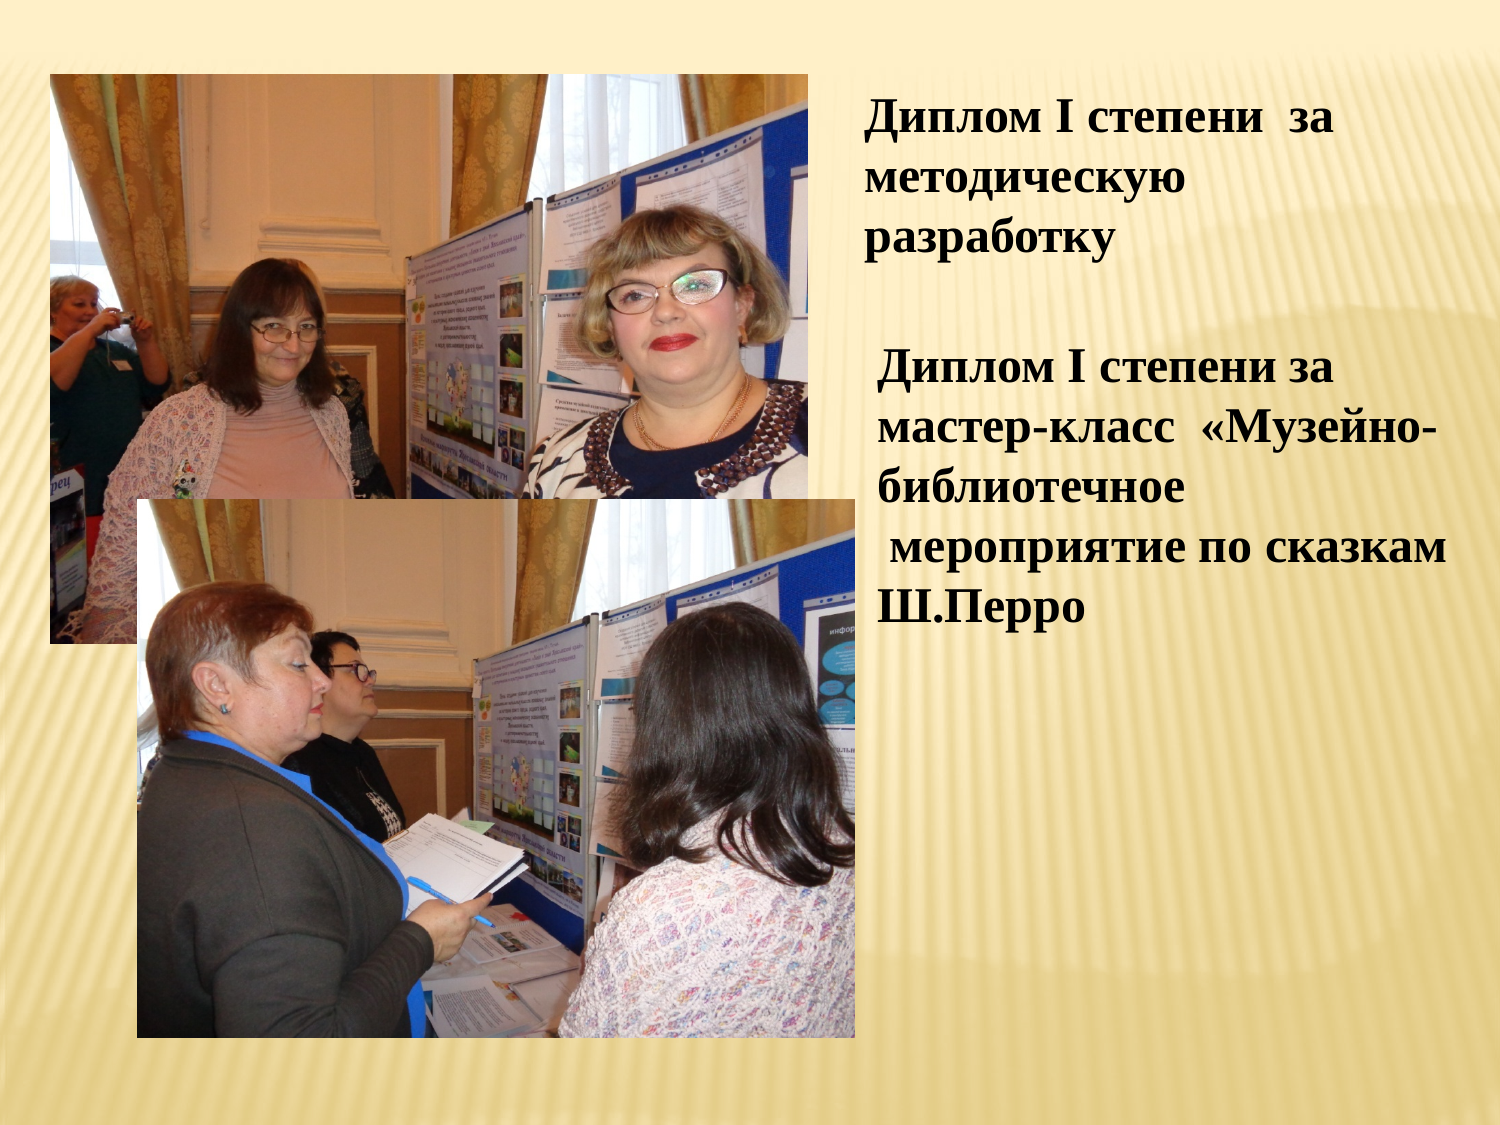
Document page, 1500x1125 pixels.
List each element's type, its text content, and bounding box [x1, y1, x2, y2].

text_box Диплом I степени за мастер-класс «Музейно-библиотечное мероприятие по сказкам Ш.Перро [862, 324, 1500, 640]
text_box Диплом I степени за методическую разработку [849, 74, 1450, 270]
picture [49, 74, 855, 1038]
